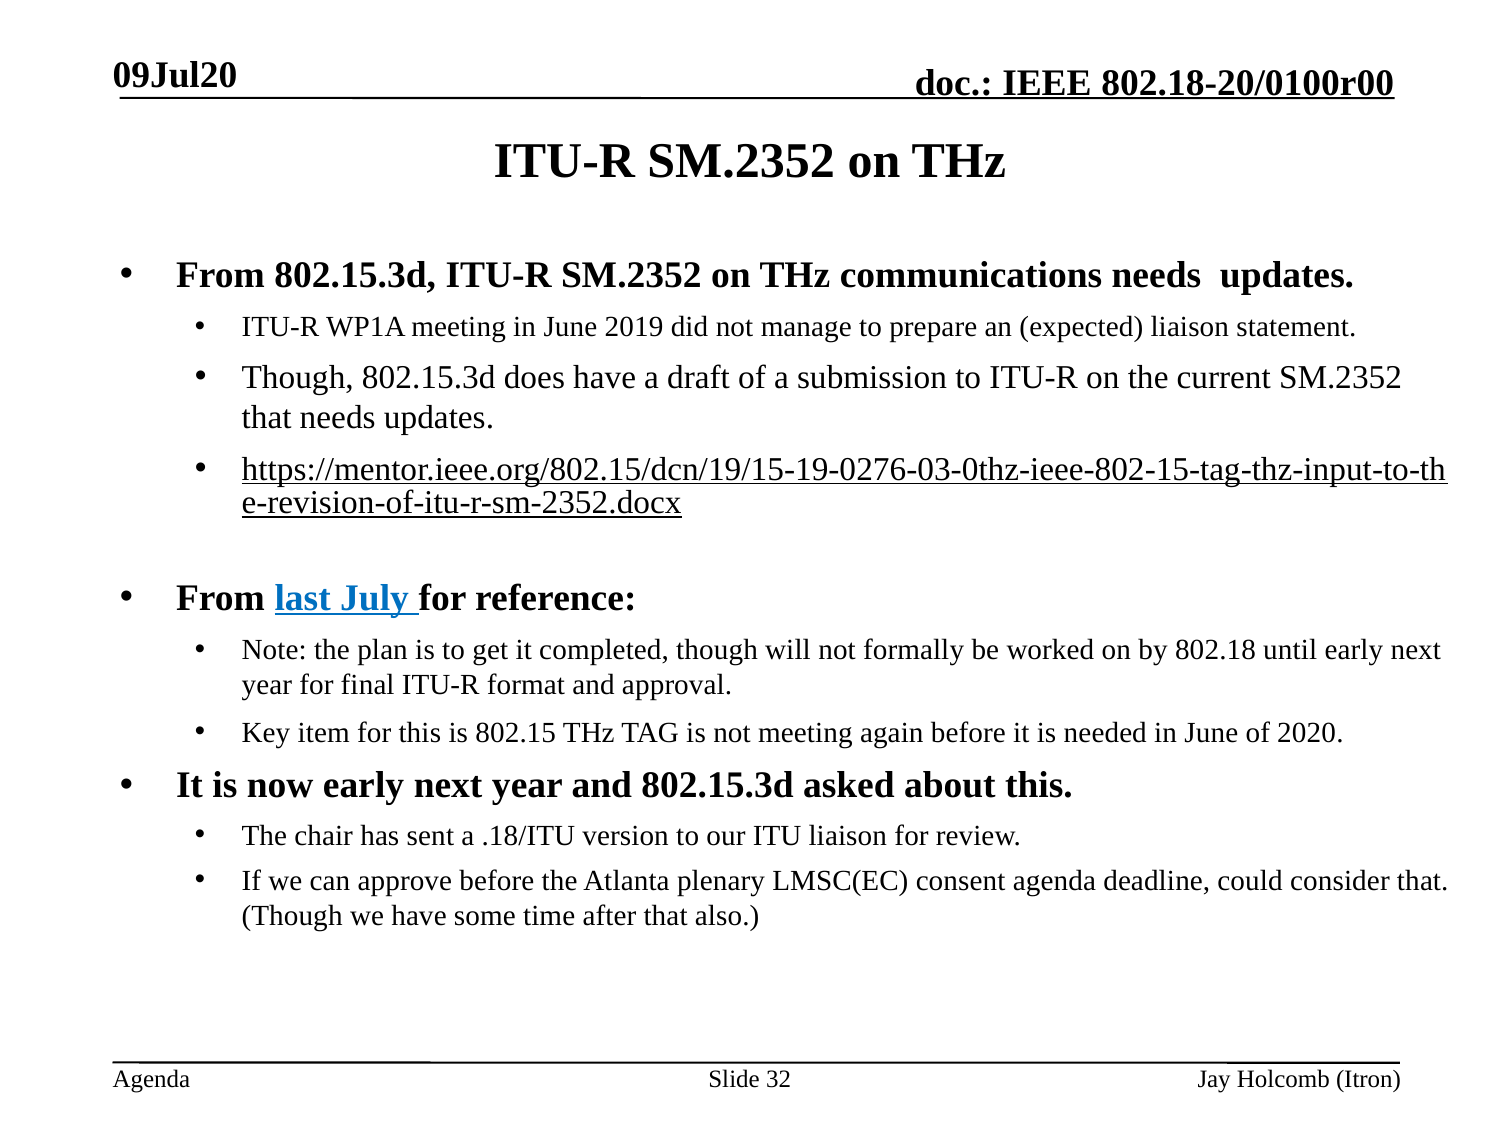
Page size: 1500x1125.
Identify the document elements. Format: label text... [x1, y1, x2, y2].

list From 802.15.3d, ITU-R SM.2352 on THz communications needs updates. ITU-R WP1A meeting in June 2019 did not manage to prepare an (expected) liaison statement. Though, 802.15.3d does have a draft of a submission to ITU-R on the current SM.2352 that needs updates. https://mentor.ieee.org/802.15/dcn/19/15-19-0276-03-0thz-ieee-802-15-tag-thz-input-to-the-revision-of-itu-r-sm-2352.docx From last July for reference: Note: the plan is to get it completed, though will not formally be worked on by 802.18 until early next year for final ITU-R format and approval. Key item for this is 802.15 THz TAG is not meeting again before it is needed in June of 2020. It is now early next year and 802.15.3d asked about this. The chair has sent a .18/ITU version to our ITU liaison for review. If we can approve before the Atlanta plenary LMSC(EC) consent agenda deadline, could consider that. (Though we have some time after that also.) [104, 174, 1476, 1063]
footer Jay Holcomb (Itron) [878, 1061, 1402, 1093]
title ITU-R SM.2352 on THz [112, 100, 1388, 174]
slide_number Slide 32 [699, 1061, 800, 1123]
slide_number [112, 49, 488, 95]
